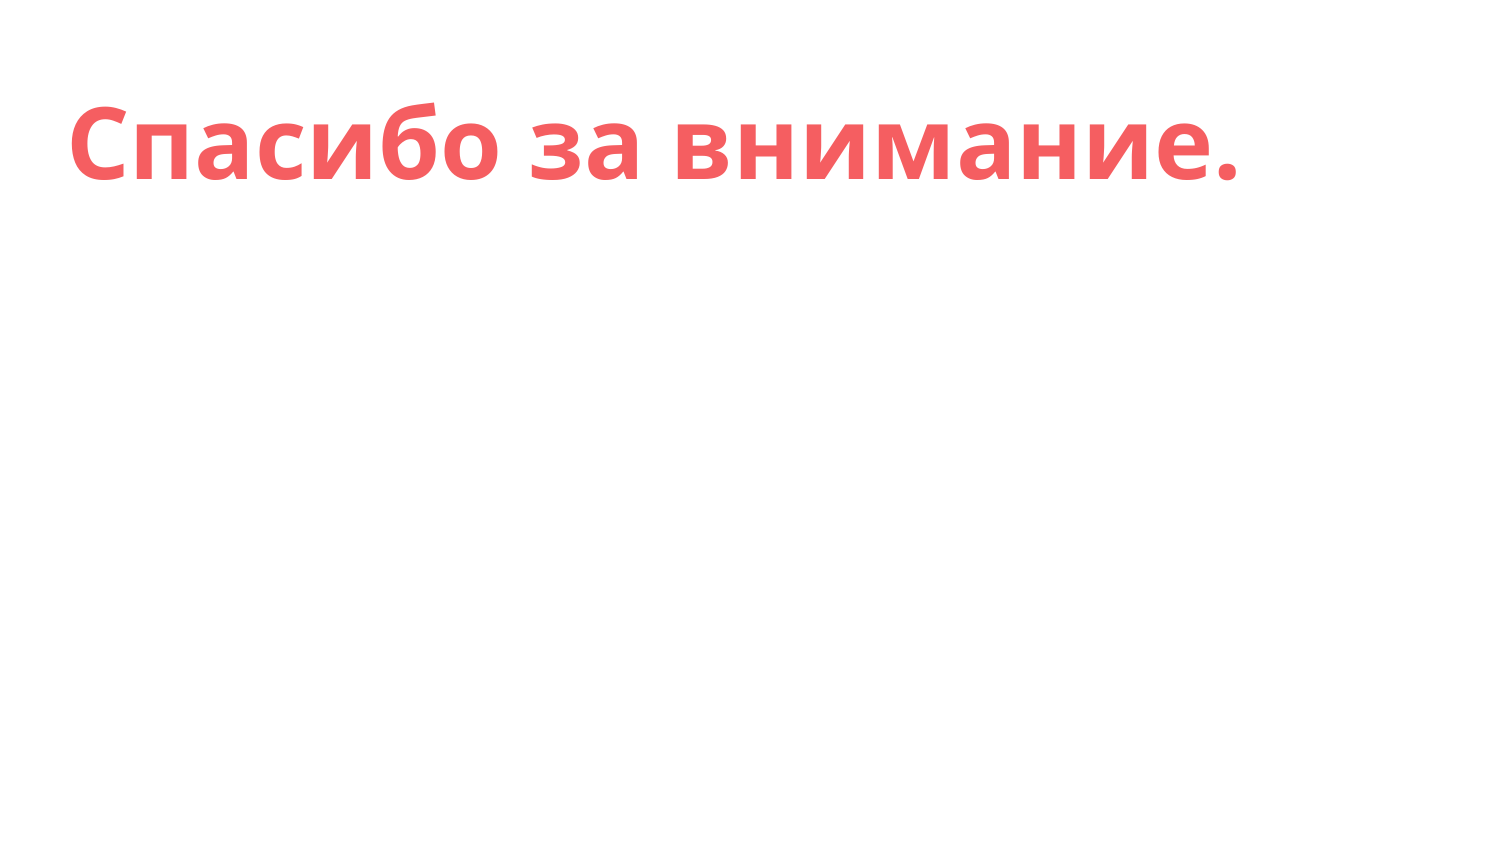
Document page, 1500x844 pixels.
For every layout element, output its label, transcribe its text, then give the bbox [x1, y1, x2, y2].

title Спасибо за внимание. [51, 64, 1449, 167]
